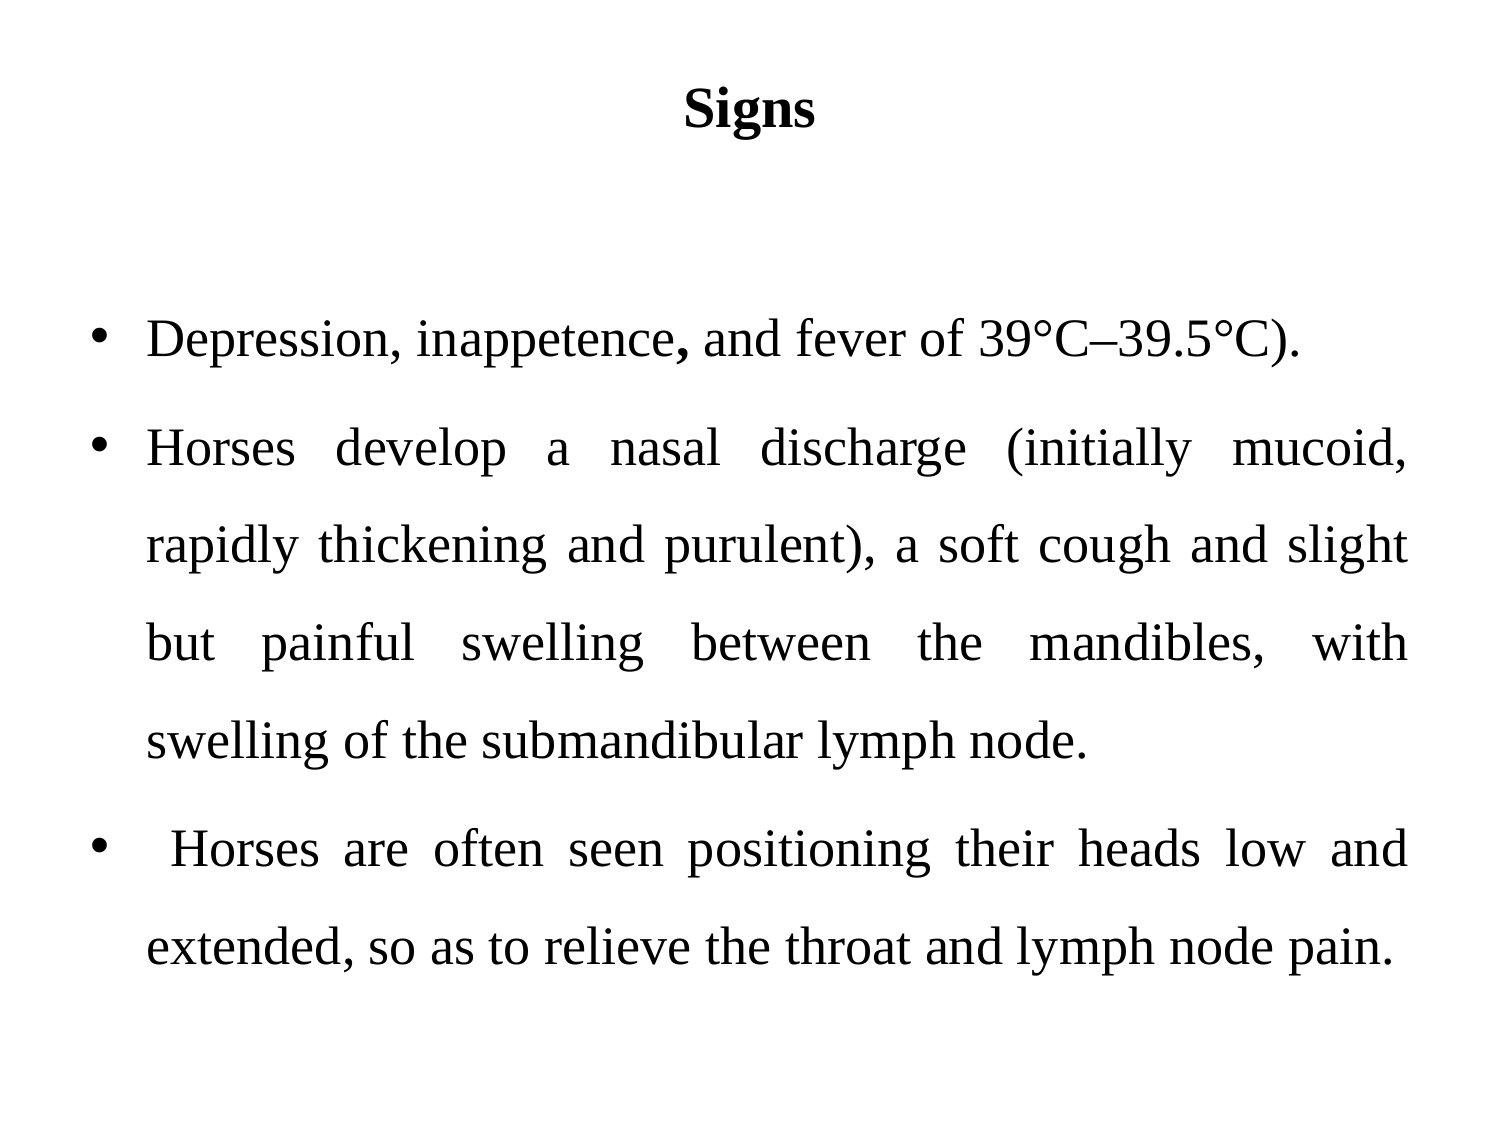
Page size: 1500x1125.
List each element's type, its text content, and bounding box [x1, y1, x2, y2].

title Signs [75, 45, 1425, 233]
list Depression, inappetence, and fever of 39°C–39.5°C). Horses develop a nasal discharge (initially mucoid, rapidly thickening and purulent), a soft cough and slight but painful swelling between the mandibles, with swelling of the submandibular lymph node. Horses are often seen positioning their heads low and extended, so as to relieve the throat and lymph node pain. [75, 262, 1425, 1005]
